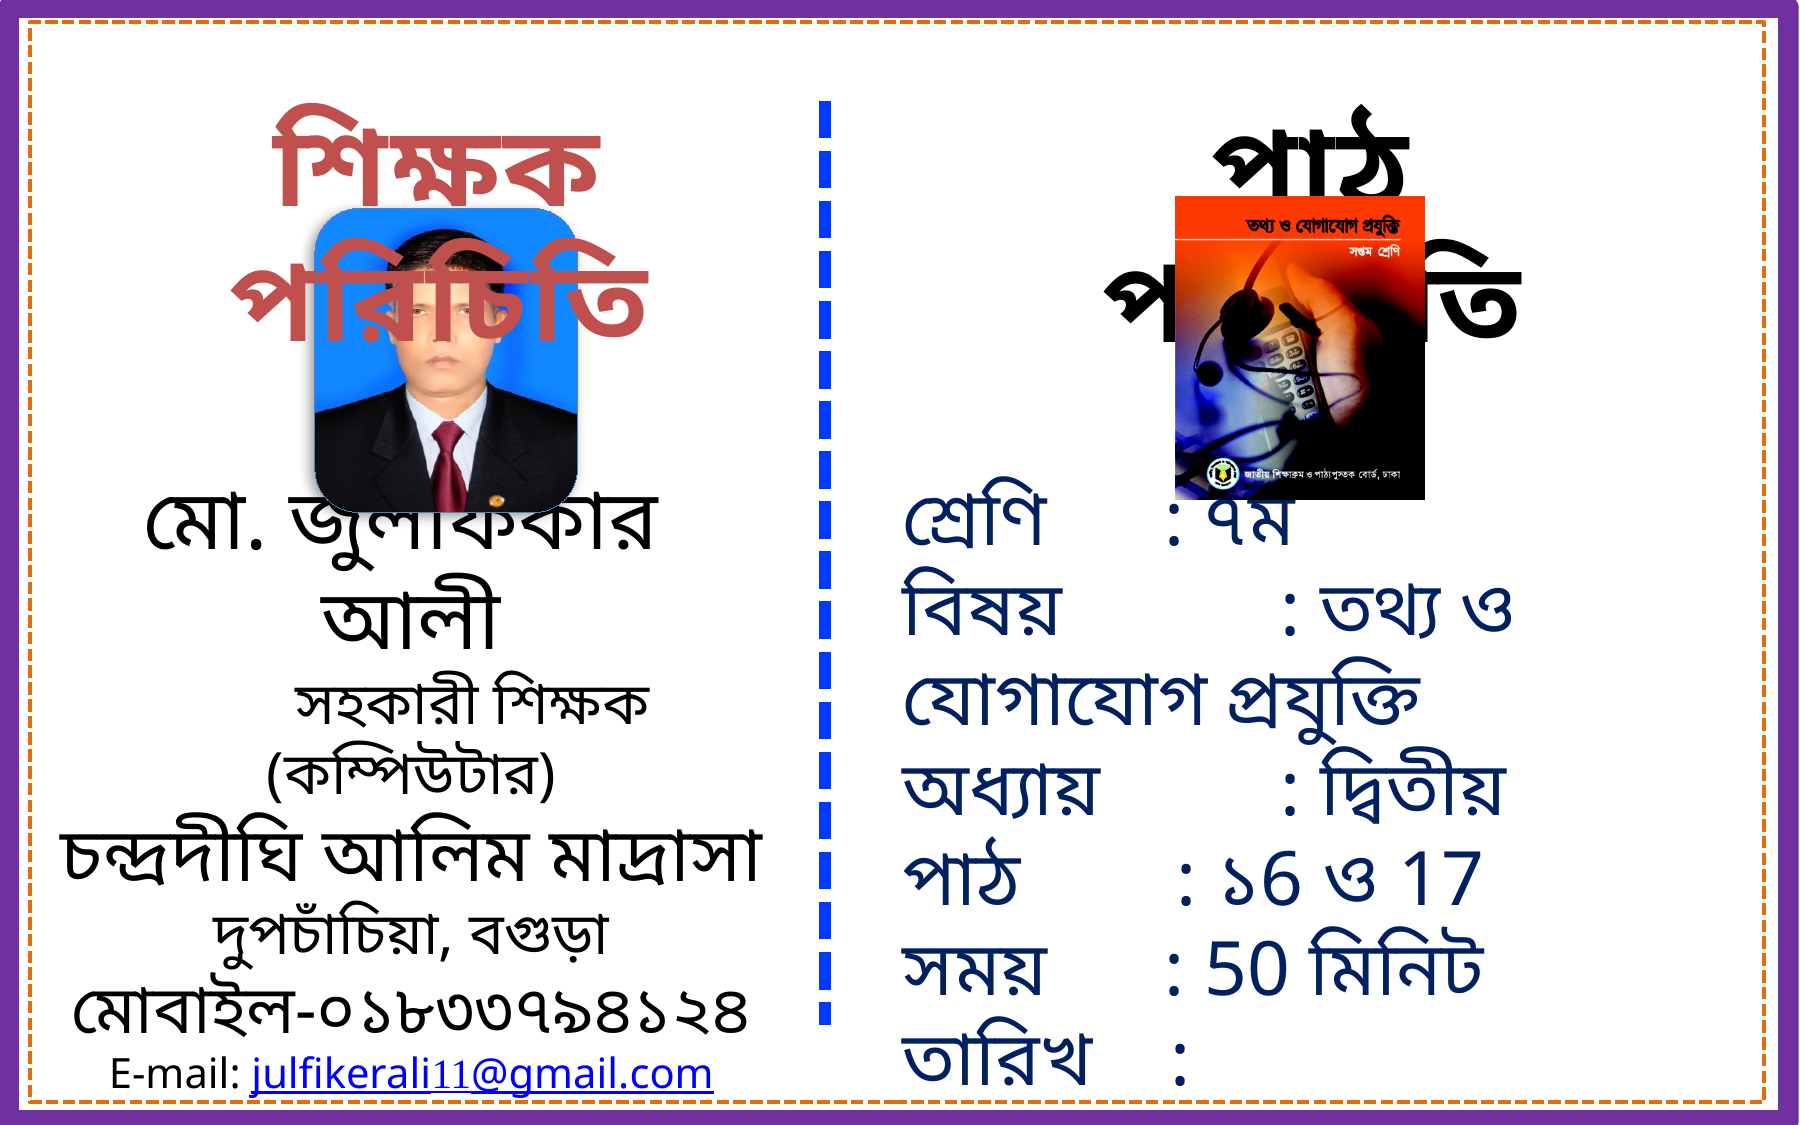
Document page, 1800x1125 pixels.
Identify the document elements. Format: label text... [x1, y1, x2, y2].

picture [314, 208, 578, 513]
text_box মো. জুলফিকার আলী সহকারী শিক্ষক (কম্পিউটার) চন্দ্রদীঘি আলিম মাদ্রাসা দুপচাঁচিয়া, বগুড়া মোবাইল-০১৮৩৩৭৯৪১২৪ E-mail: julfikerali11@gmail.com [35, 510, 787, 1059]
text_box শ্রেণি : ৭ম বিষয় : তথ্য ও যোগাযোগ প্রযুক্তি অধ্যায় : দ্বিতীয় পাঠ : ১6 ও 17 সময় : 50 মিনিট তারিখ : [886, 510, 1754, 1059]
text_box পাঠ পরিচিতি [1017, 87, 1606, 372]
text_box শিক্ষক পরিচিতি [69, 86, 807, 371]
text_box [700, 24, 1188, 177]
picture [1174, 195, 1426, 501]
